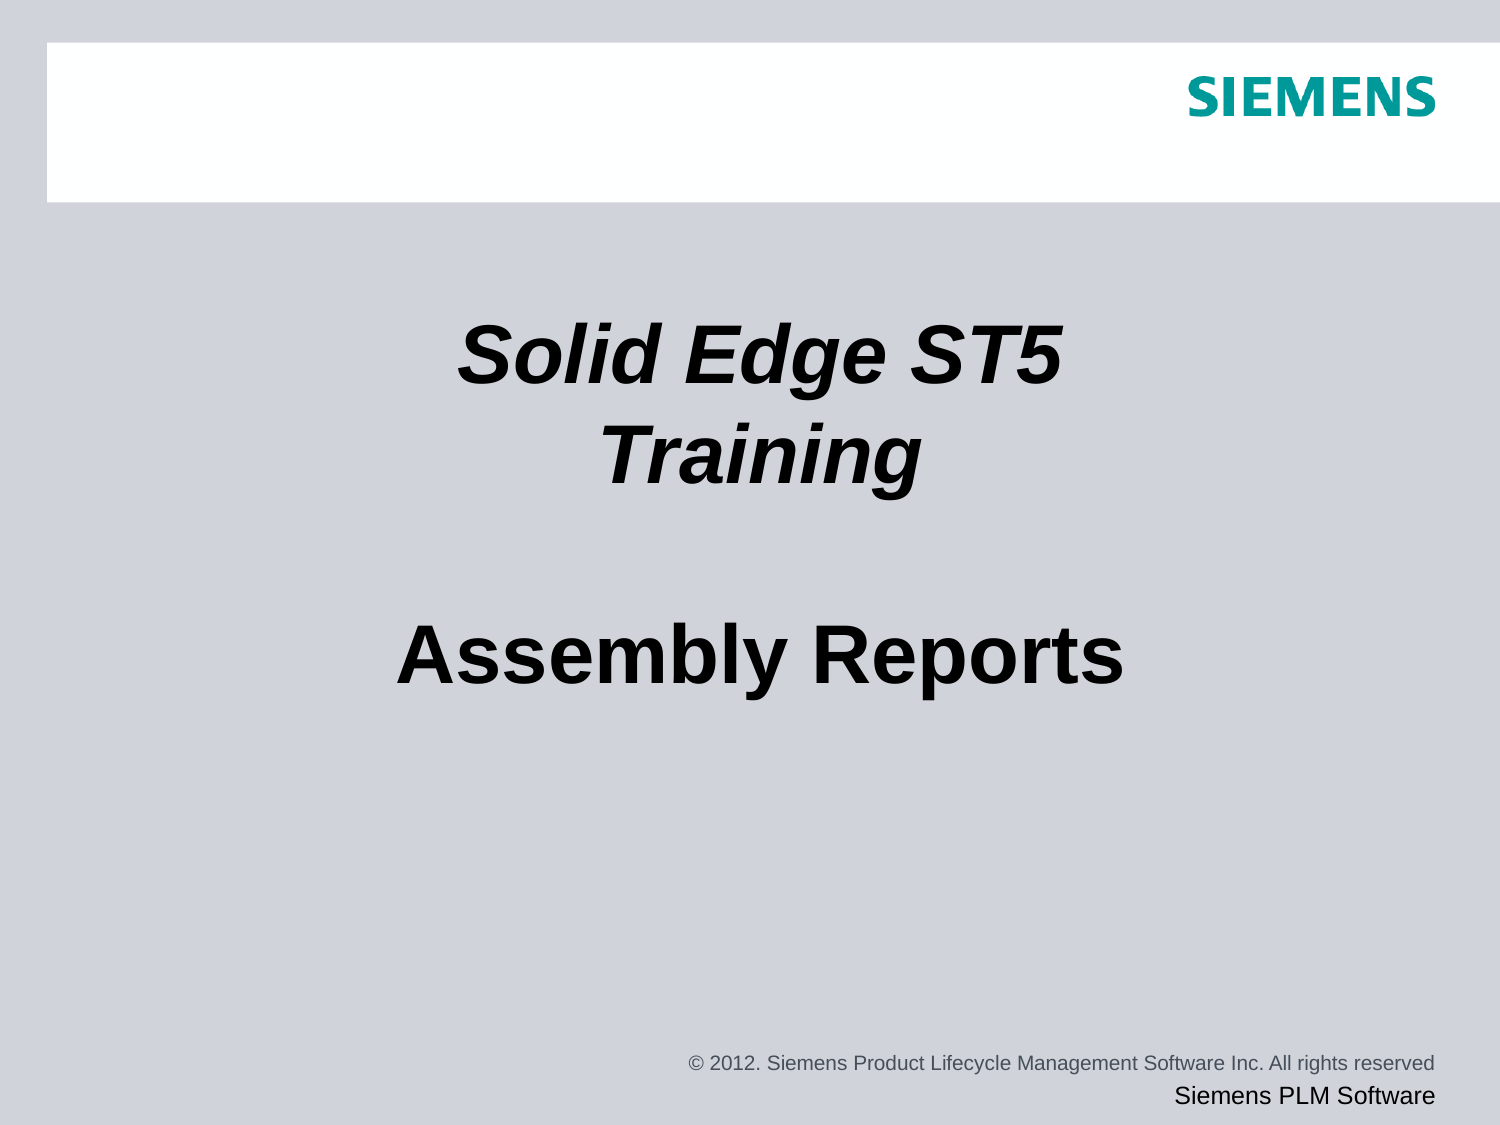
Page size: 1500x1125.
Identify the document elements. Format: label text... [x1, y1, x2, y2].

title Solid Edge ST5 Training Assembly Reports [87, 299, 1435, 505]
picture [1181, 69, 1444, 123]
